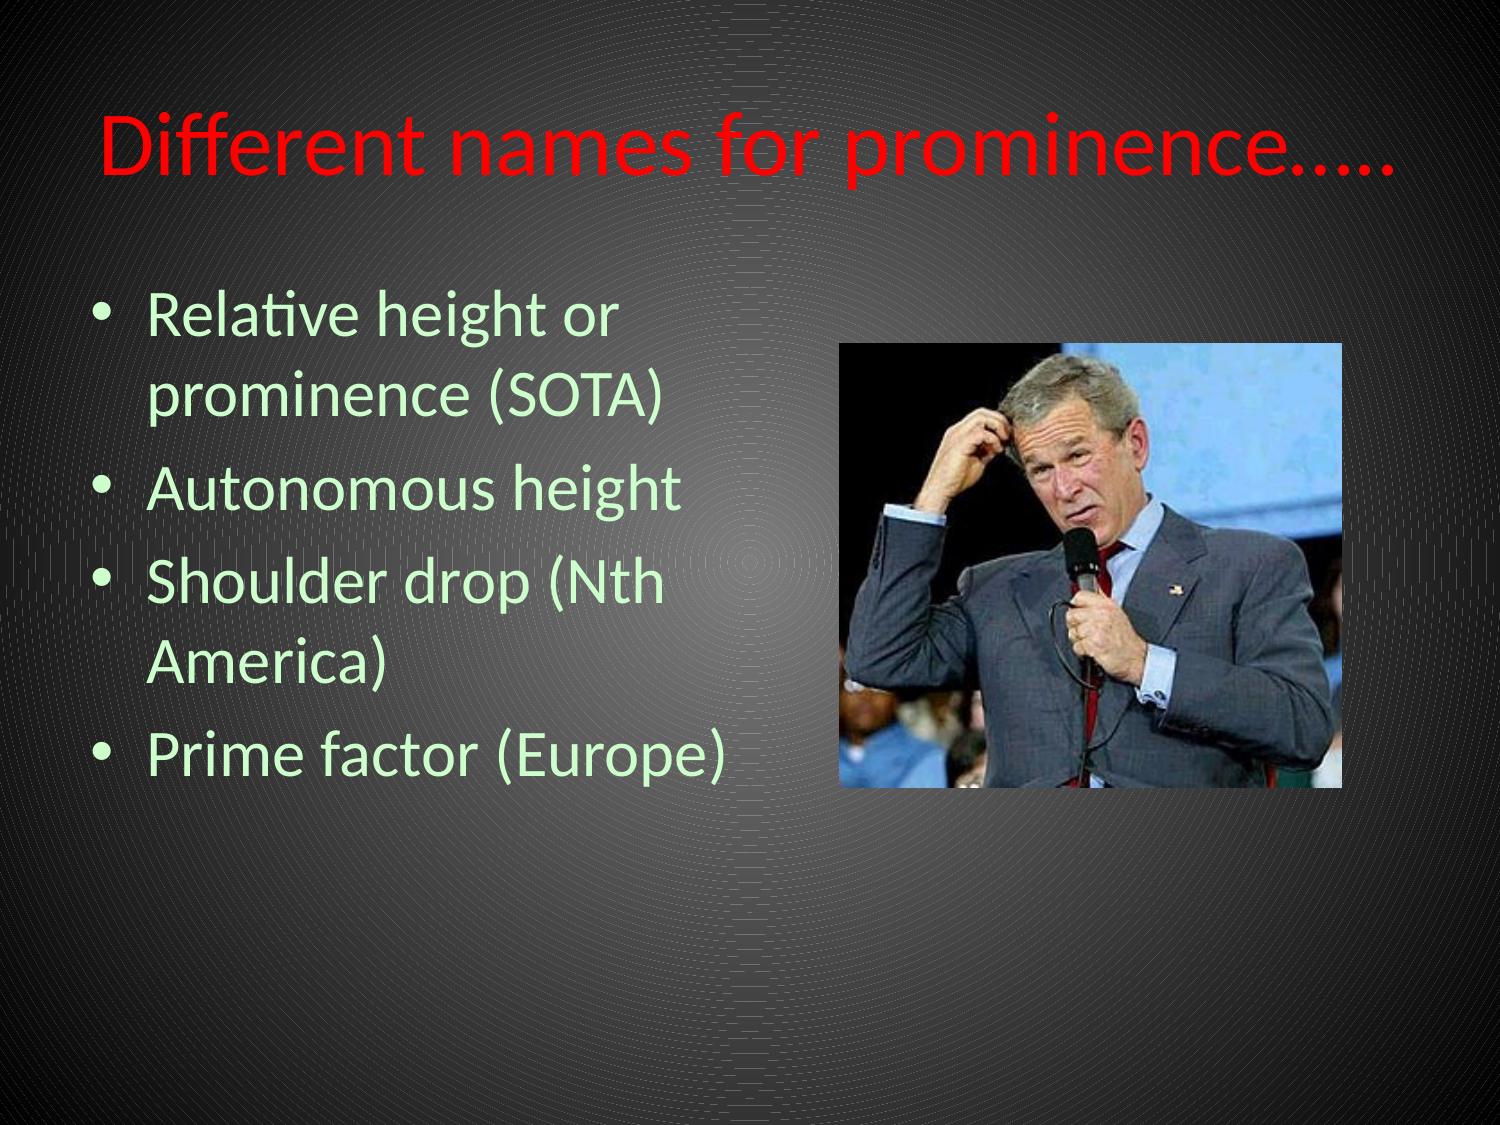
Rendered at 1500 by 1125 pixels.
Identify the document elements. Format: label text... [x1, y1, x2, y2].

picture [839, 343, 1342, 788]
list Relative height or prominence (SOTA) Autonomous height Shoulder drop (Nth America) Prime factor (Europe) [75, 262, 855, 1005]
title Different names for prominence….. [75, 45, 1425, 233]
